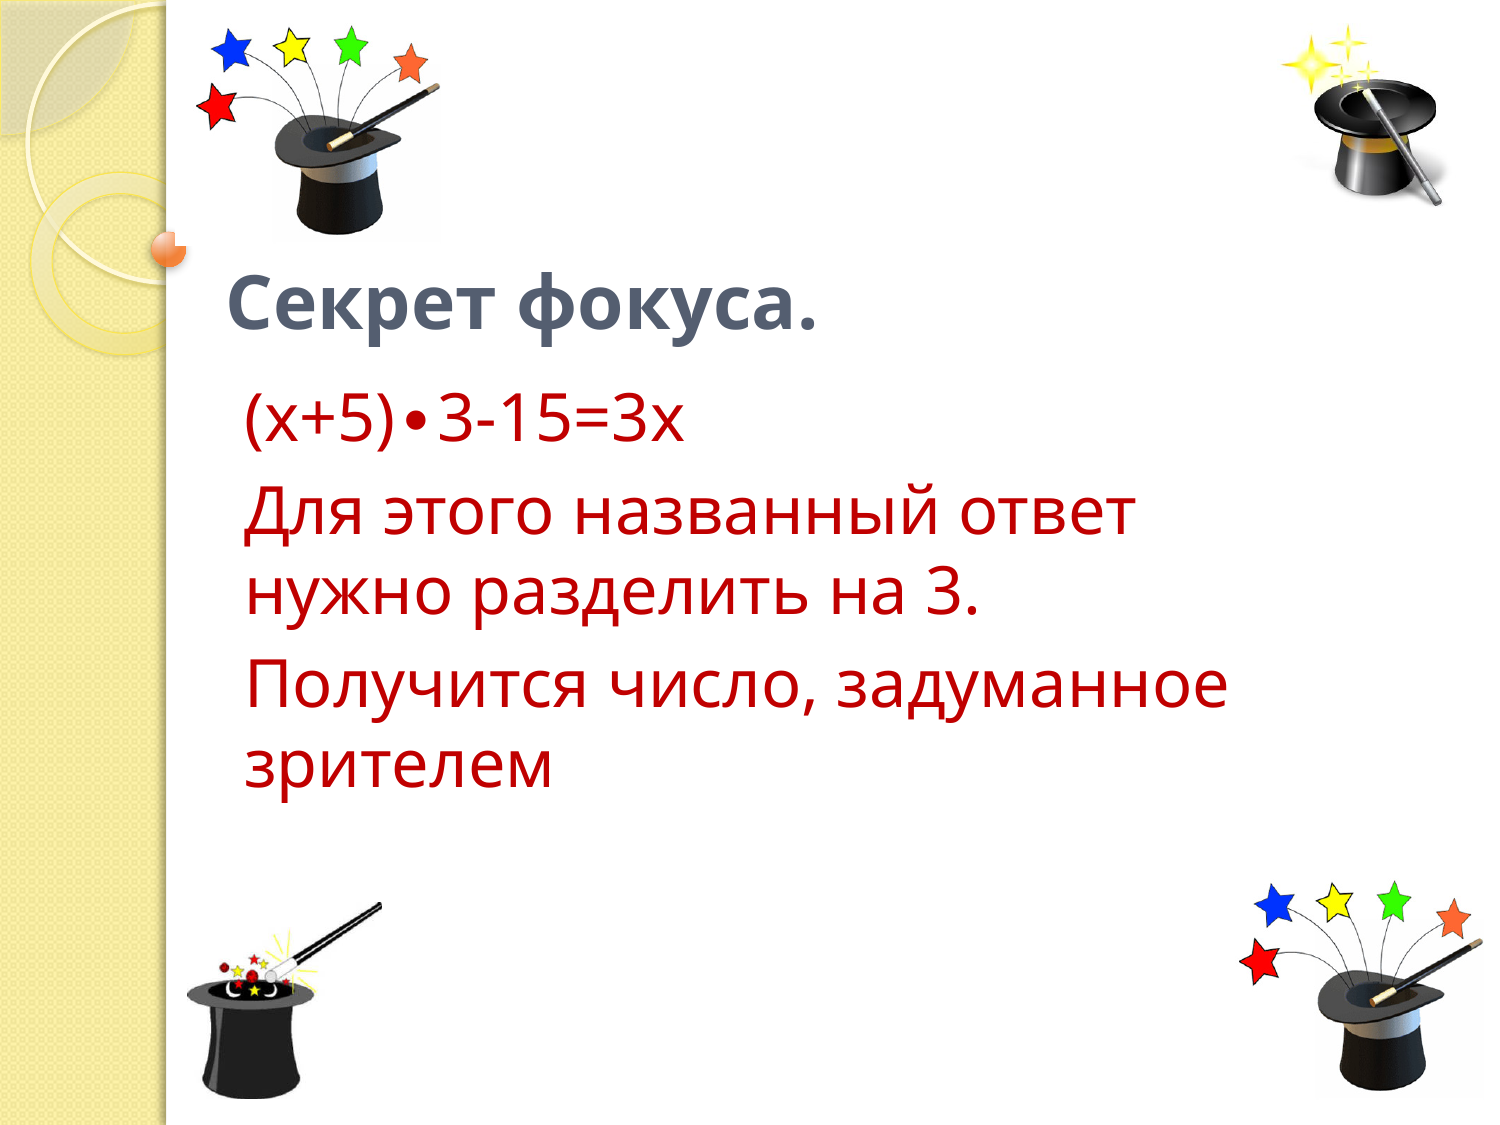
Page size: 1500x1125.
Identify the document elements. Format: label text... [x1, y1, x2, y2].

subtitle (х+5)∙3-15=3х Для этого названный ответ нужно разделить на 3. Получится число, задуманное зрителем [225, 375, 1275, 925]
title Секрет фокуса. [210, 175, 1393, 352]
picture [175, 23, 458, 247]
picture [1218, 878, 1500, 1102]
picture [187, 902, 382, 1099]
picture [1277, 23, 1467, 213]
